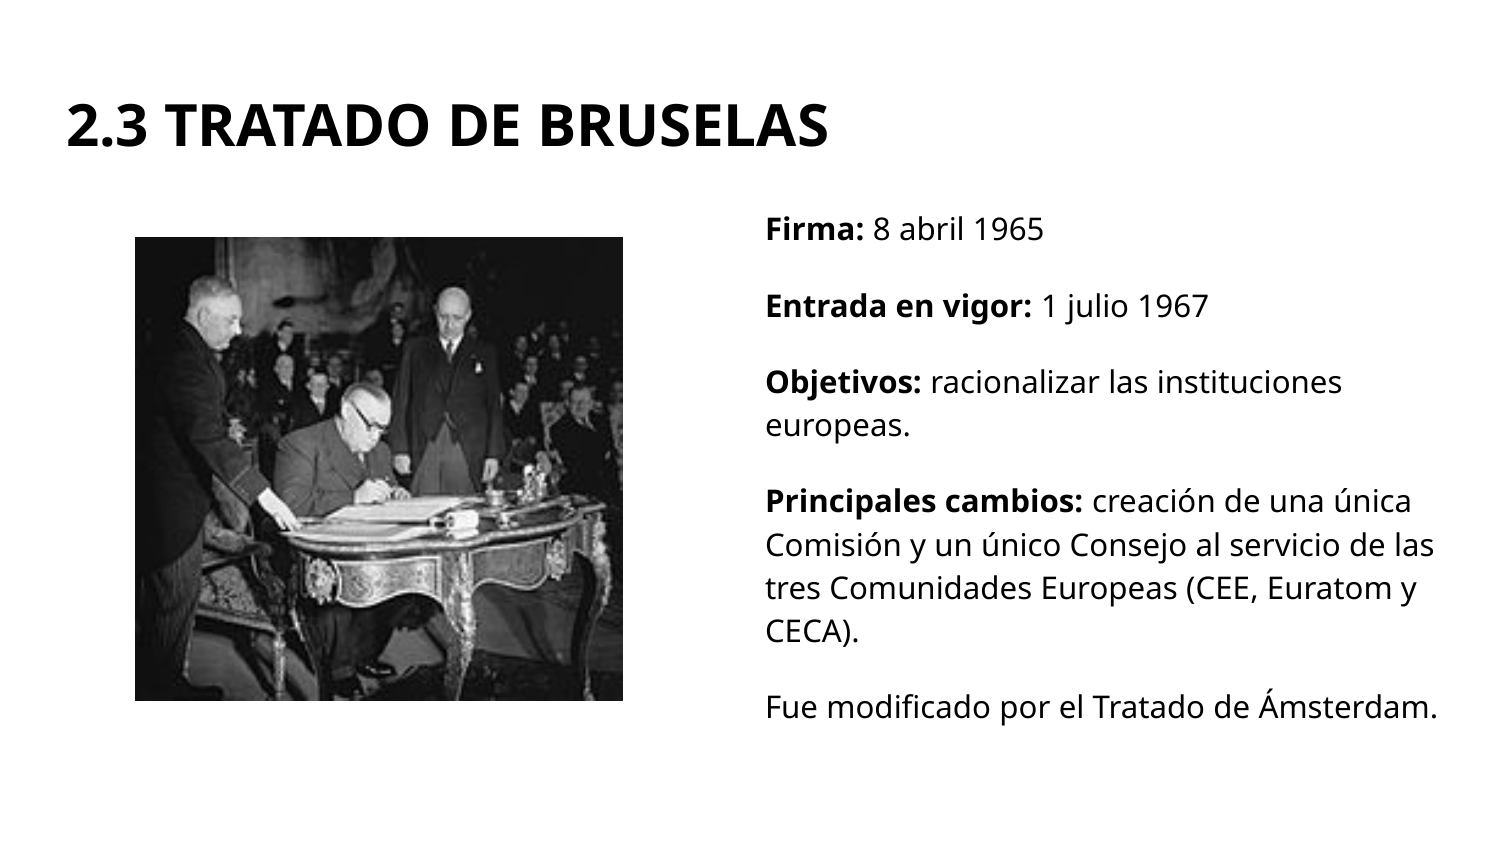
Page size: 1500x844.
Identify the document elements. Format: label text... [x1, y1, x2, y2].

title 2.3 TRATADO DE BRUSELAS [51, 72, 1449, 167]
picture [135, 237, 623, 701]
list Firma: 8 abril 1965 Entrada en vigor: 1 julio 1967 Objetivos: racionalizar las instituciones europeas. Principales cambios: creación de una única Comisión y un único Consejo al servicio de las tres Comunidades Europeas (CEE, Euratom y CECA). Fue modificado por el Tratado de Ámsterdam. [750, 189, 1471, 783]
